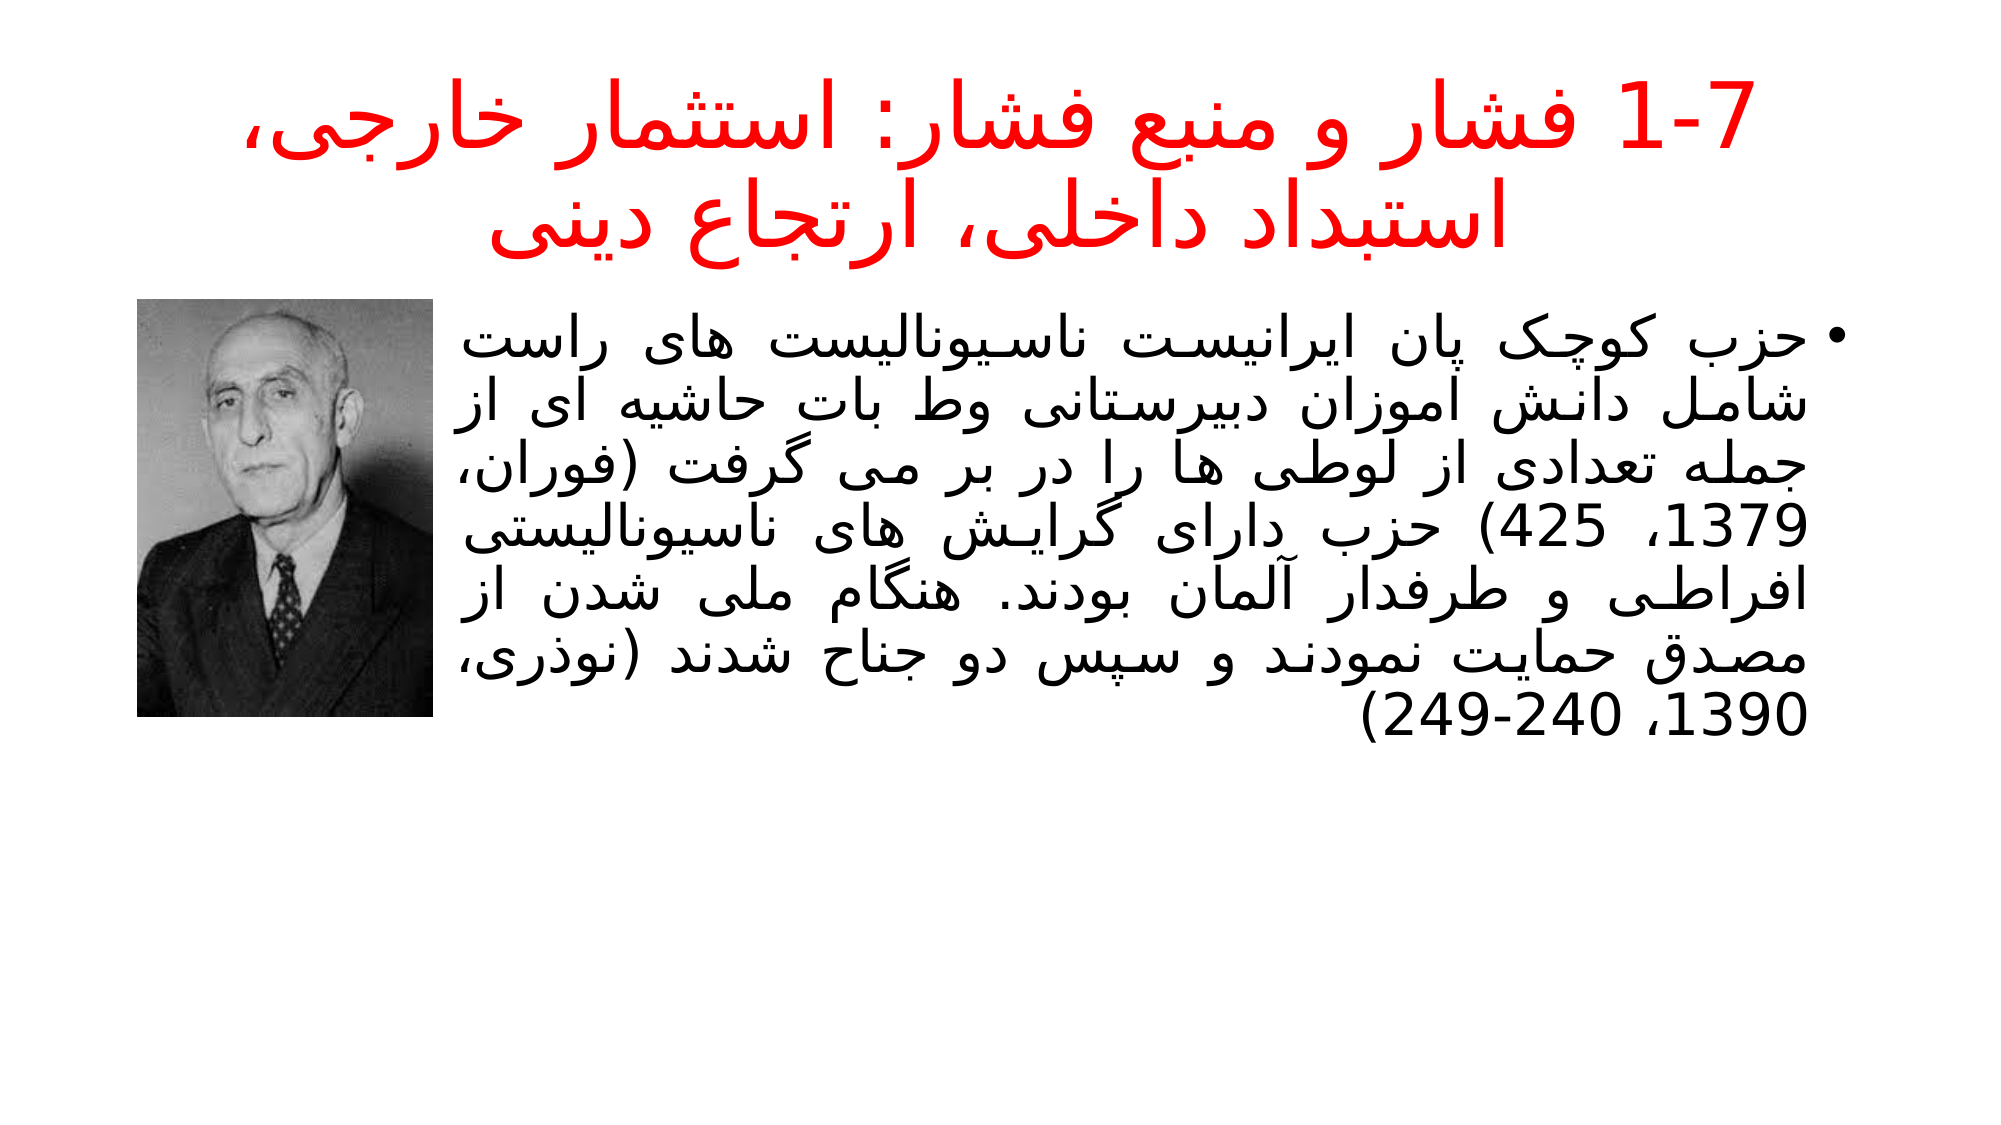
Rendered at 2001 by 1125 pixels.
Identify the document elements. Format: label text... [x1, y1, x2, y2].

title 1-7 فشار و منبع فشار: استثمار خارجی، استبداد داخلی، ارتجاع دینی [137, 59, 1863, 278]
list حزب کوچک پان ایرانیست ناسیونالیست های راست شامل دانش اموزان دبیرستانی وط بات حاشیه ای از جمله تعدادی از لوطی ها را در بر می گرفت (فوران، 1379، 425) حزب دارای گرایش های ناسیونالیستی افراطی و طرفدار آلمان بودند. هنگام ملی شدن از مصدق حمایت نمودند و سپس دو جناح شدند (نوذری، 1390، 240-249) [432, 299, 1863, 1014]
picture [137, 299, 433, 717]
